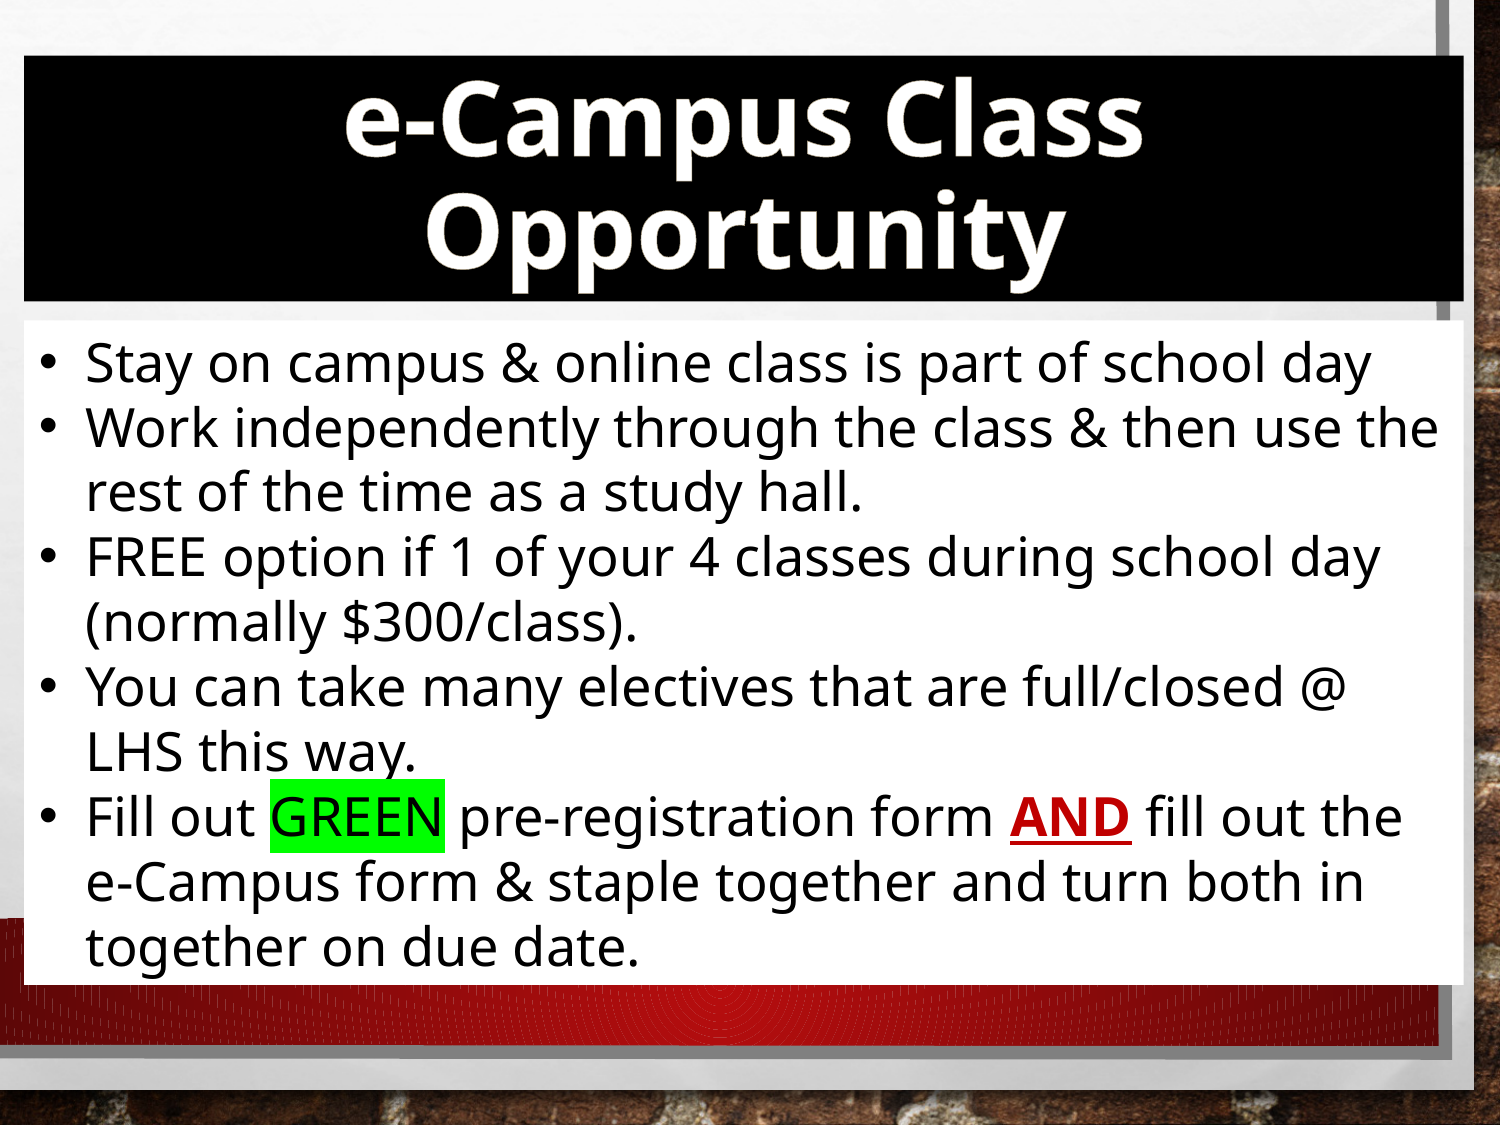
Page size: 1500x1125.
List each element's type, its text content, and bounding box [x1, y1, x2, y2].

text_box Stay on campus & online class is part of school day Work independently through the class & then use the rest of the time as a study hall. FREE option if 1 of your 4 classes during school day (normally $300/class). You can take many electives that are full/closed @ LHS this way. Fill out GREEN pre-registration form AND fill out the e-Campus form & staple together and turn both in together on due date. [24, 320, 1464, 985]
picture [0, 0, 1500, 1125]
title e-Campus Class Opportunity [24, 55, 1464, 302]
